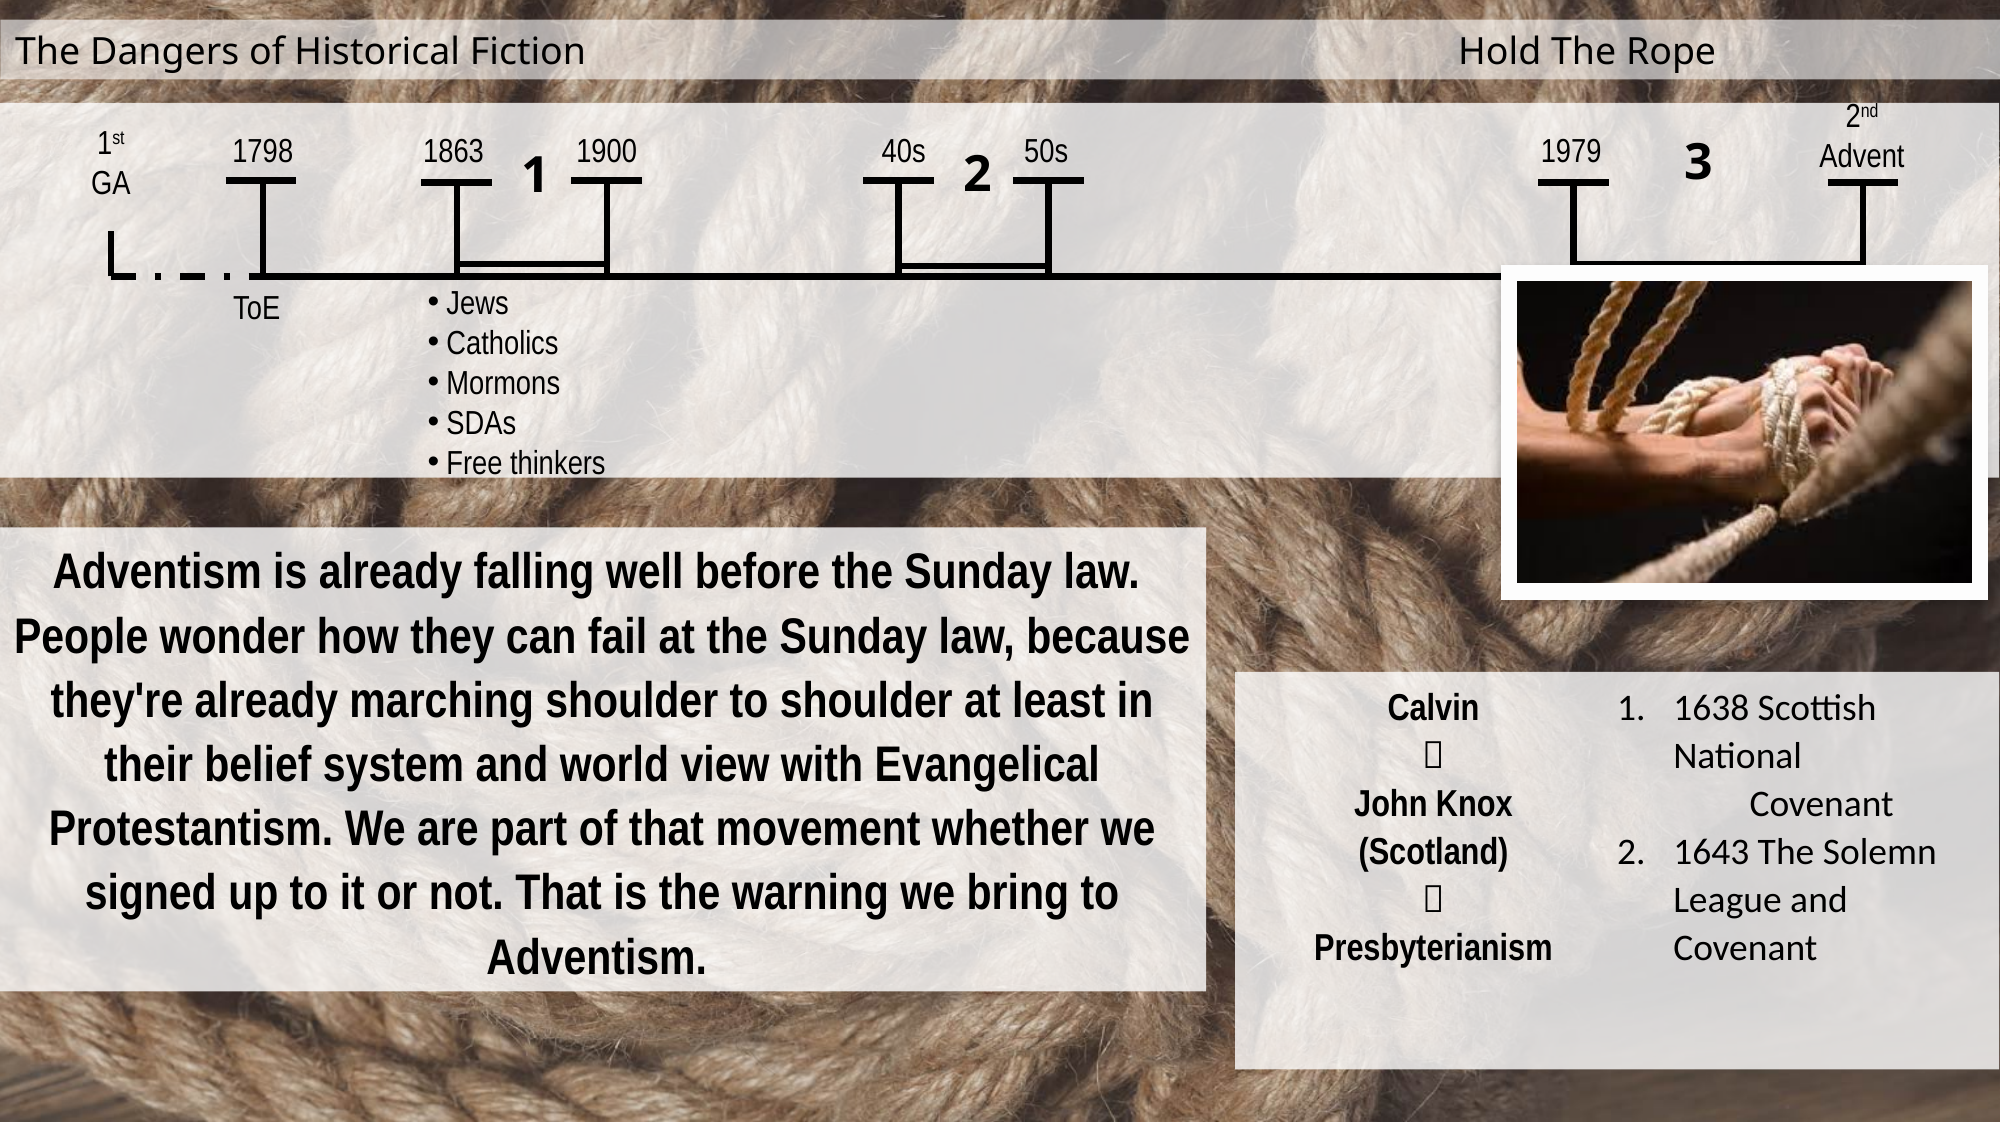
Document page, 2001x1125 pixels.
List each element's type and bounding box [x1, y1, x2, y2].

text_box [71, 86, 1928, 492]
picture [0, 0, 2000, 1122]
